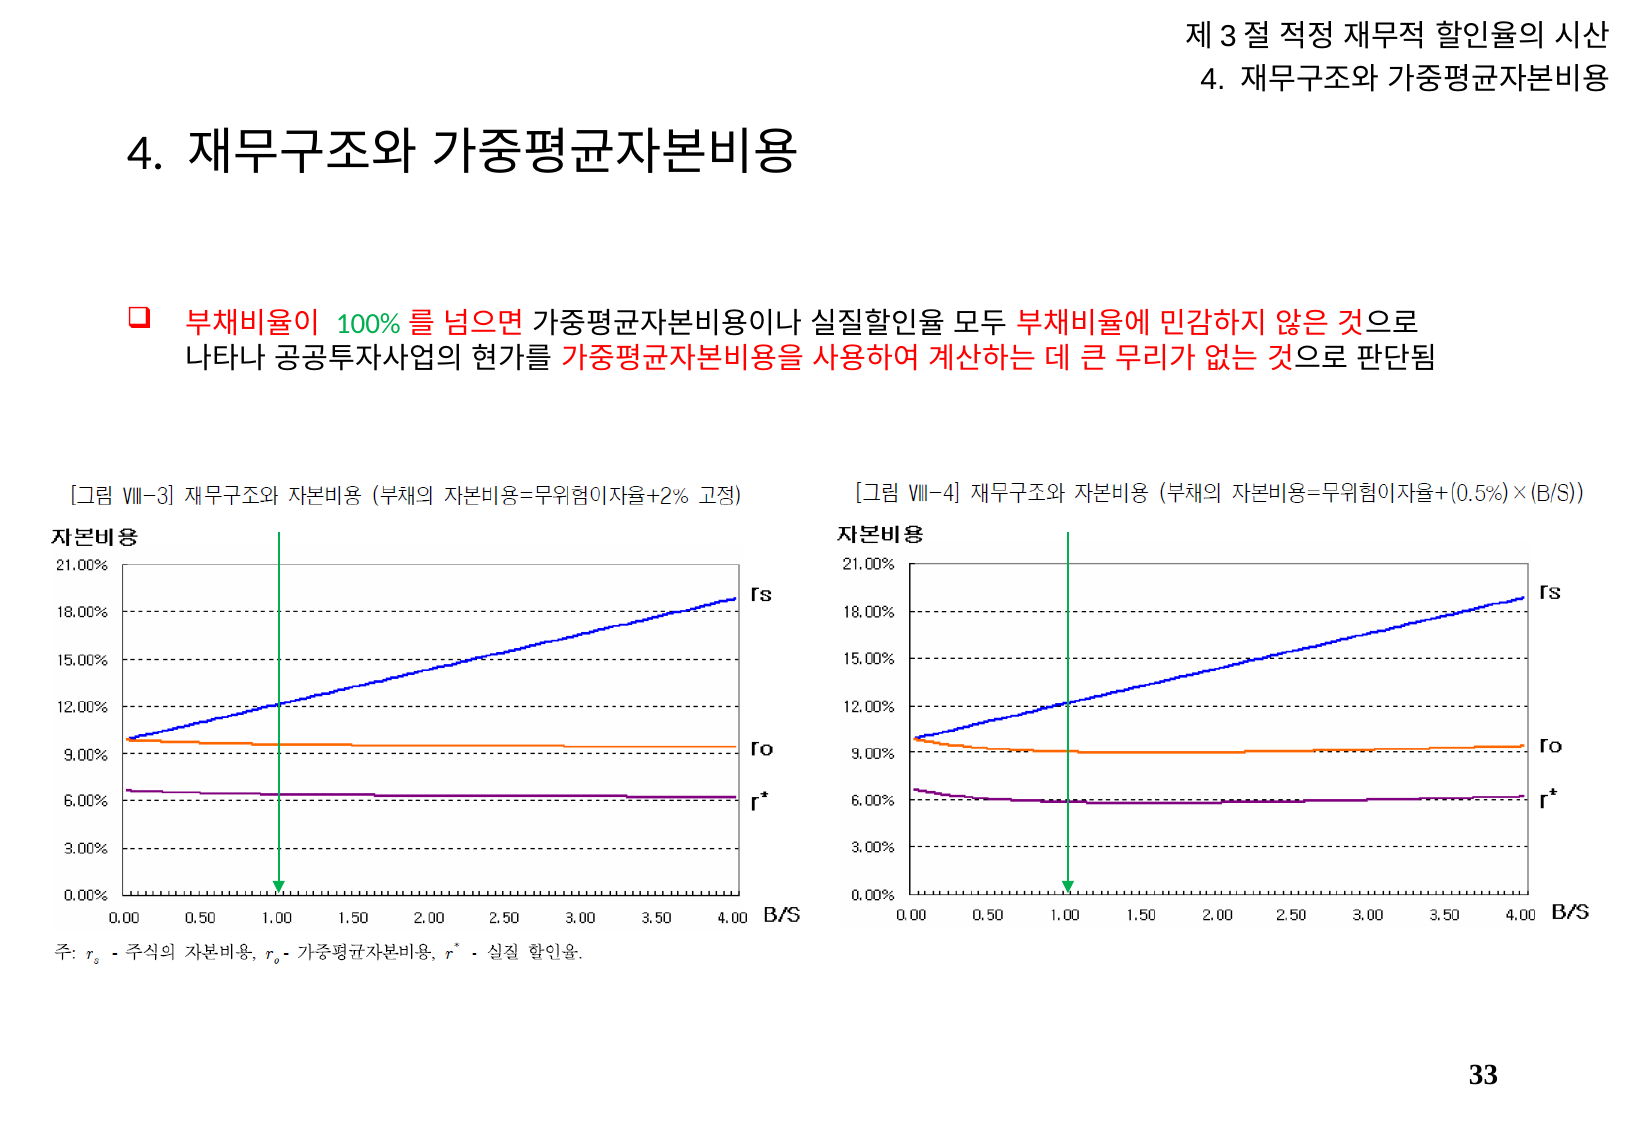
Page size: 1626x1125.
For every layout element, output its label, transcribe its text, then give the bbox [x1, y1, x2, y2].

picture [823, 474, 1601, 943]
title 4. 재무구조와 가중평균자본비용 [111, 98, 1514, 208]
text_box 제3절 적정 재무적 할인율의 시산 4. 재무구조와 가중평균자본비용 [597, 1, 1625, 104]
slide_number 32 [1147, 1042, 1514, 1103]
list 부채비율이 100%를 넘으면 가중평균자본비용이나 실질할인율 모두 부채비율에 민감하지 않은 것으로 나타나 공공투자사업의 현가를 가중평균자본비용을 사용하여 계산하는 데 큰 무리가 없는 것으로 판단됨 [111, 296, 1514, 1011]
picture [46, 474, 813, 989]
